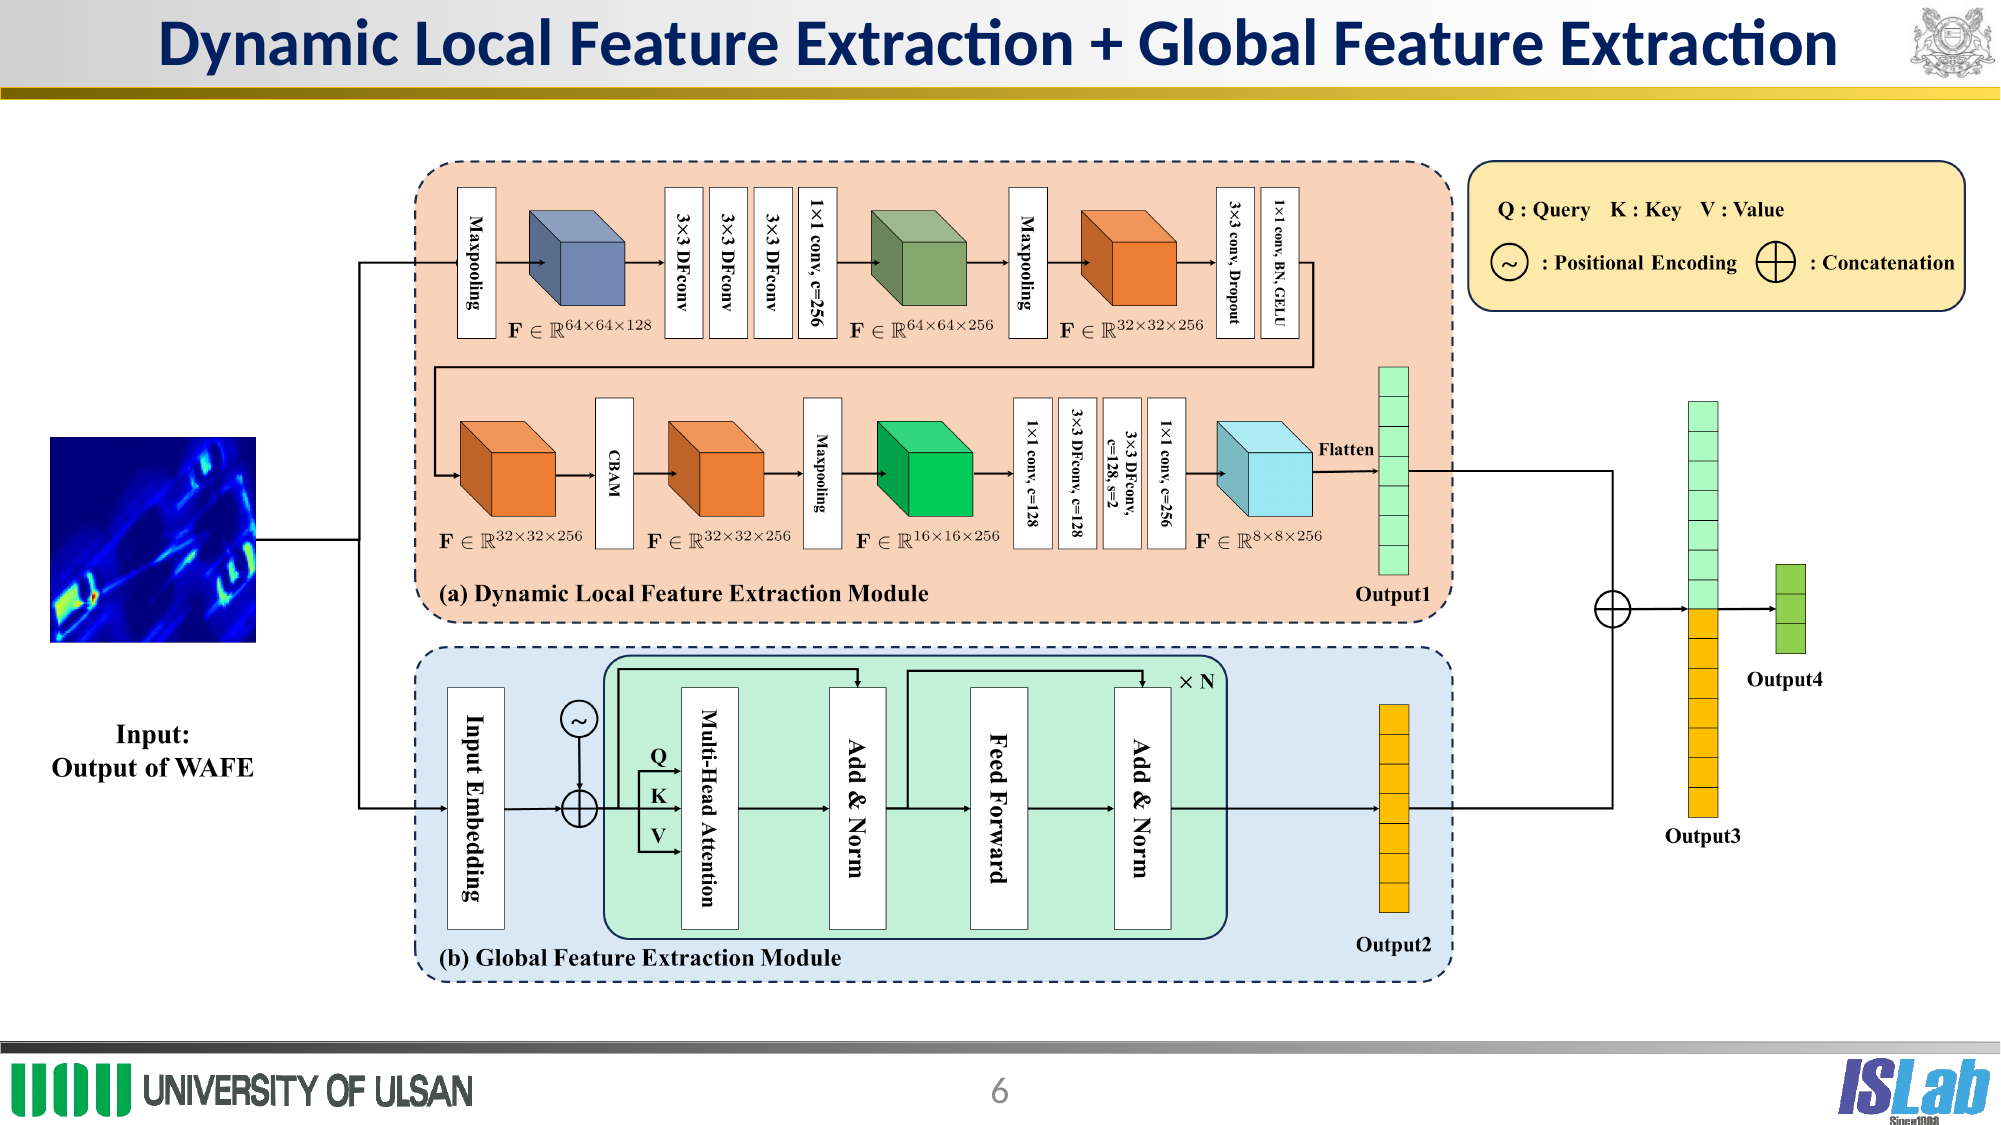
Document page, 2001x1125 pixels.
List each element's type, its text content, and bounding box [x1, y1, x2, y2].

slide_number 6 [774, 1059, 1225, 1119]
picture [144, 1073, 472, 1107]
picture [1838, 1058, 1990, 1125]
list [32, 160, 1968, 986]
title Dynamic Local Feature Extraction + Global Feature Extraction [0, 0, 2000, 88]
picture [7, 1058, 134, 1118]
